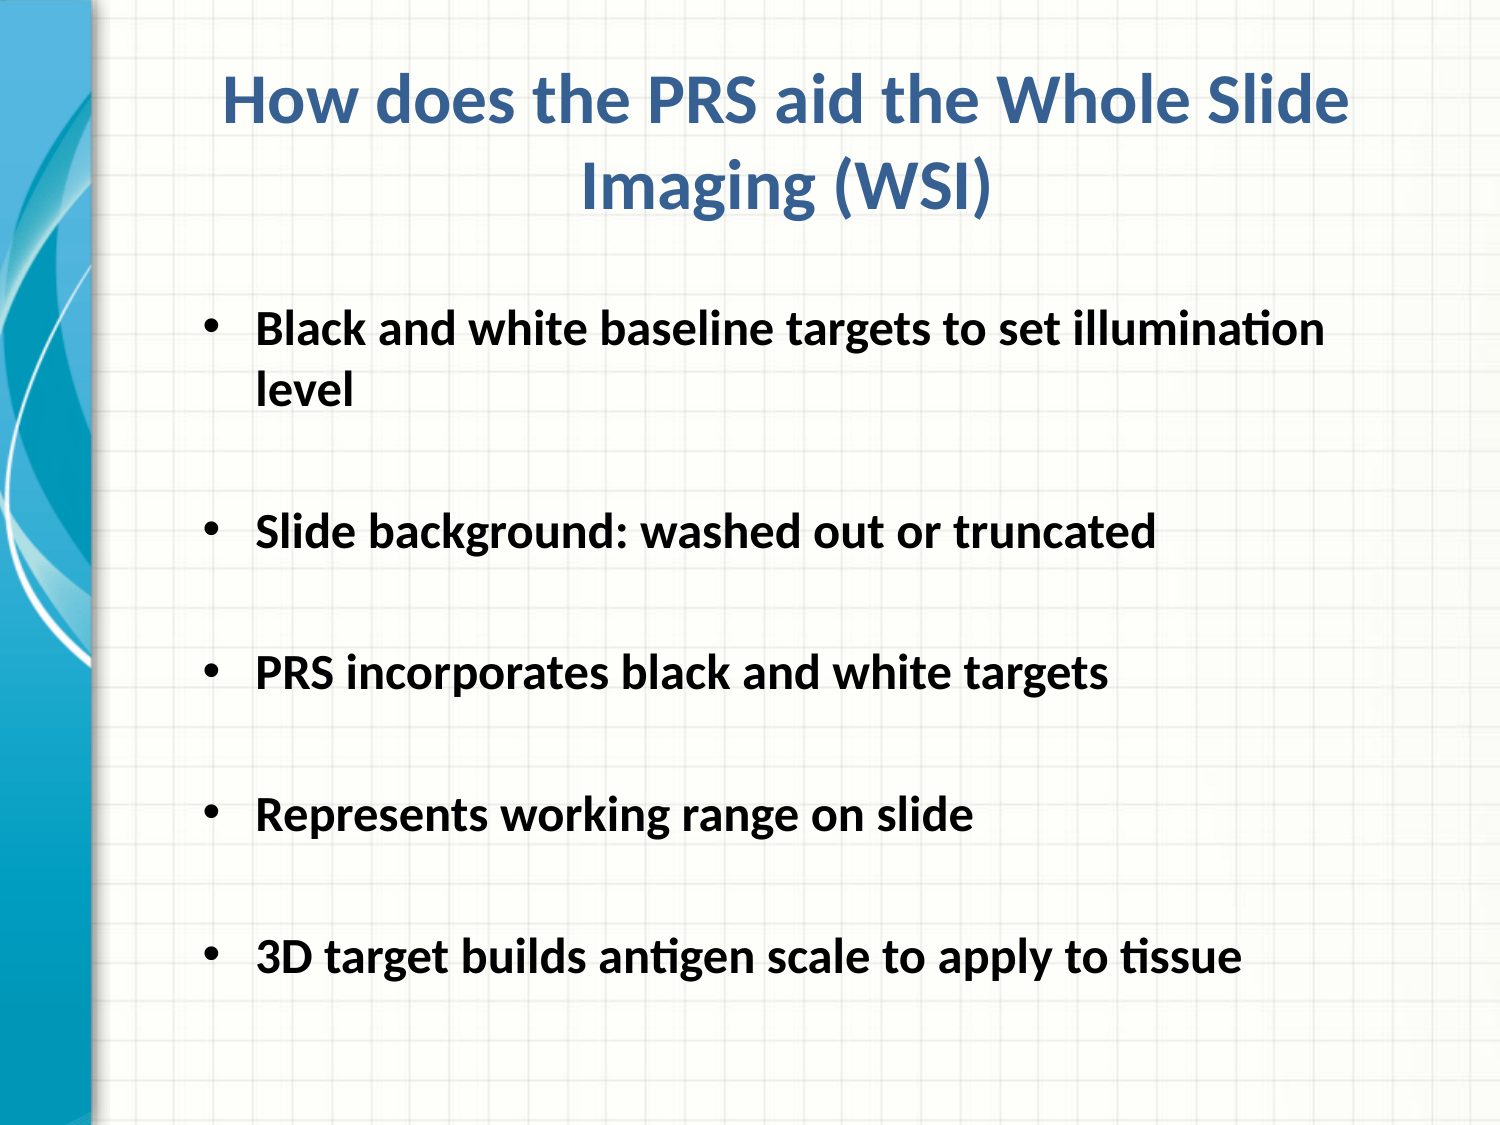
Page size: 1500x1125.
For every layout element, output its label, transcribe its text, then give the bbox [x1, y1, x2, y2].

picture [0, 0, 1500, 1125]
title How does the PRS aid the Whole Slide Imaging (WSI) [125, 44, 1450, 232]
list Black and white baseline targets to set illumination level Slide background: washed out or truncated PRS incorporates black and white targets Represents working range on slide 3D target builds antigen scale to apply to tissue [187, 287, 1425, 993]
